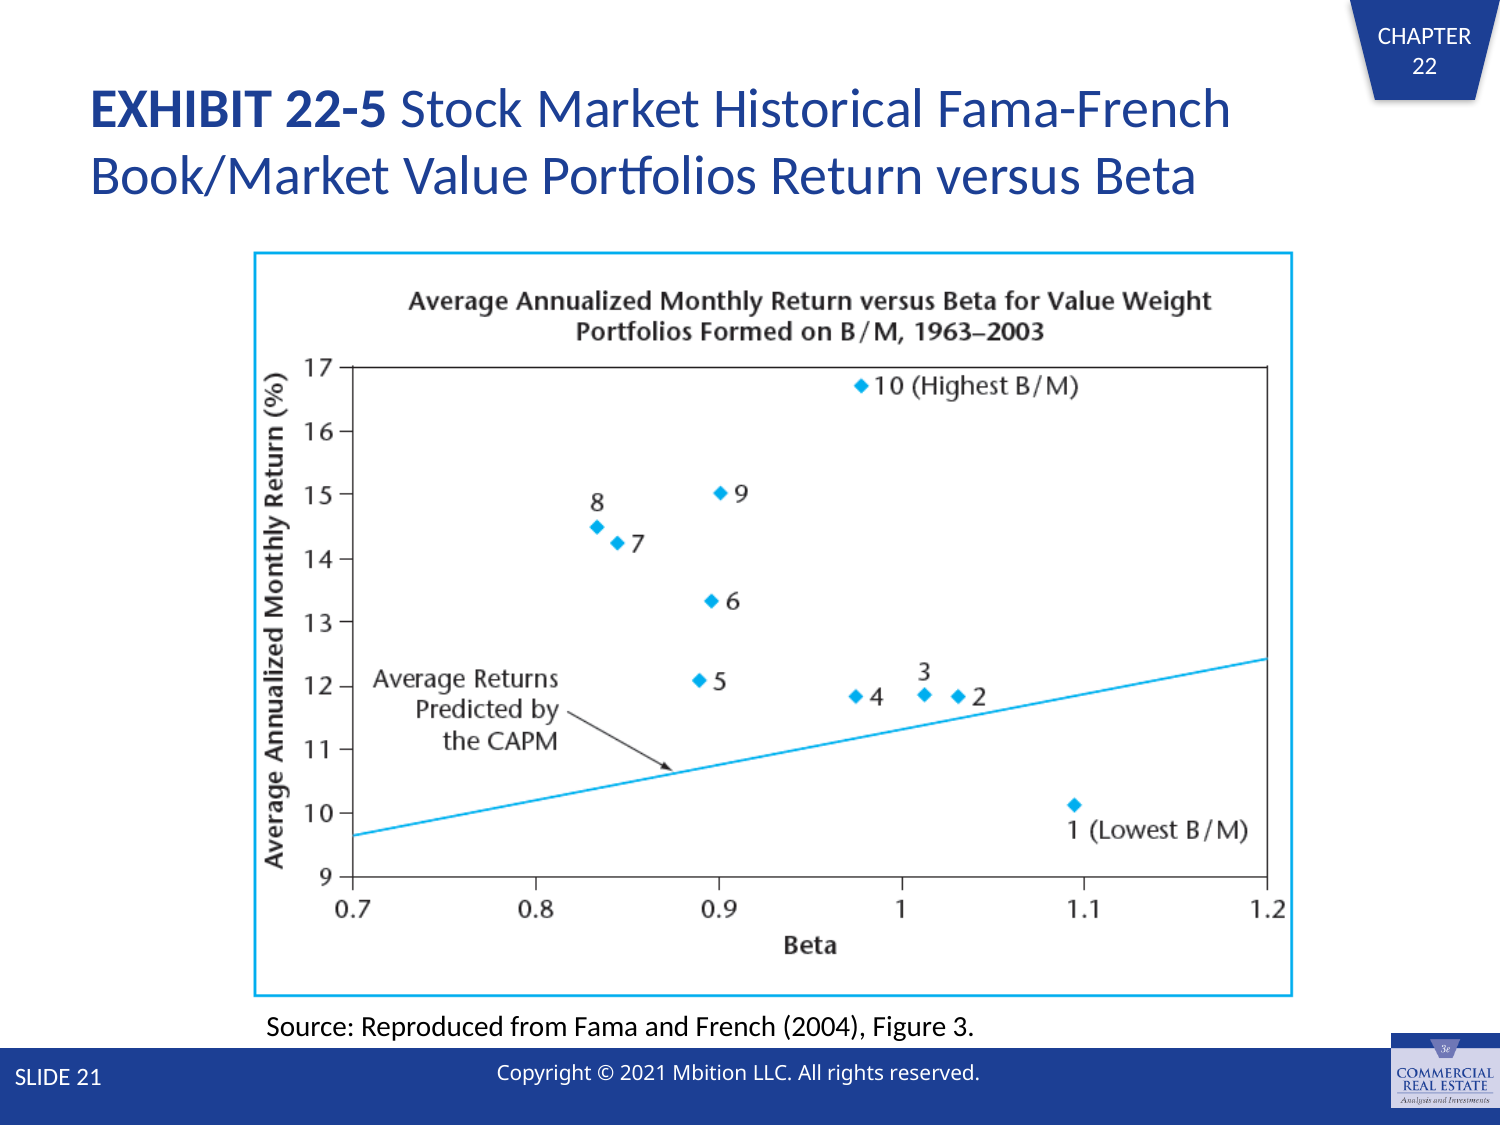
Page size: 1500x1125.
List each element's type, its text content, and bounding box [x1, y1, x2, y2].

picture [1391, 1033, 1500, 1108]
slide_number SLIDE 21 [0, 1052, 350, 1113]
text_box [251, 249, 1377, 1051]
title EXHIBIT 22-5 Stock Market Historical Fama-French Book/Market Value Portfolios Return versus Beta [75, 45, 1375, 233]
